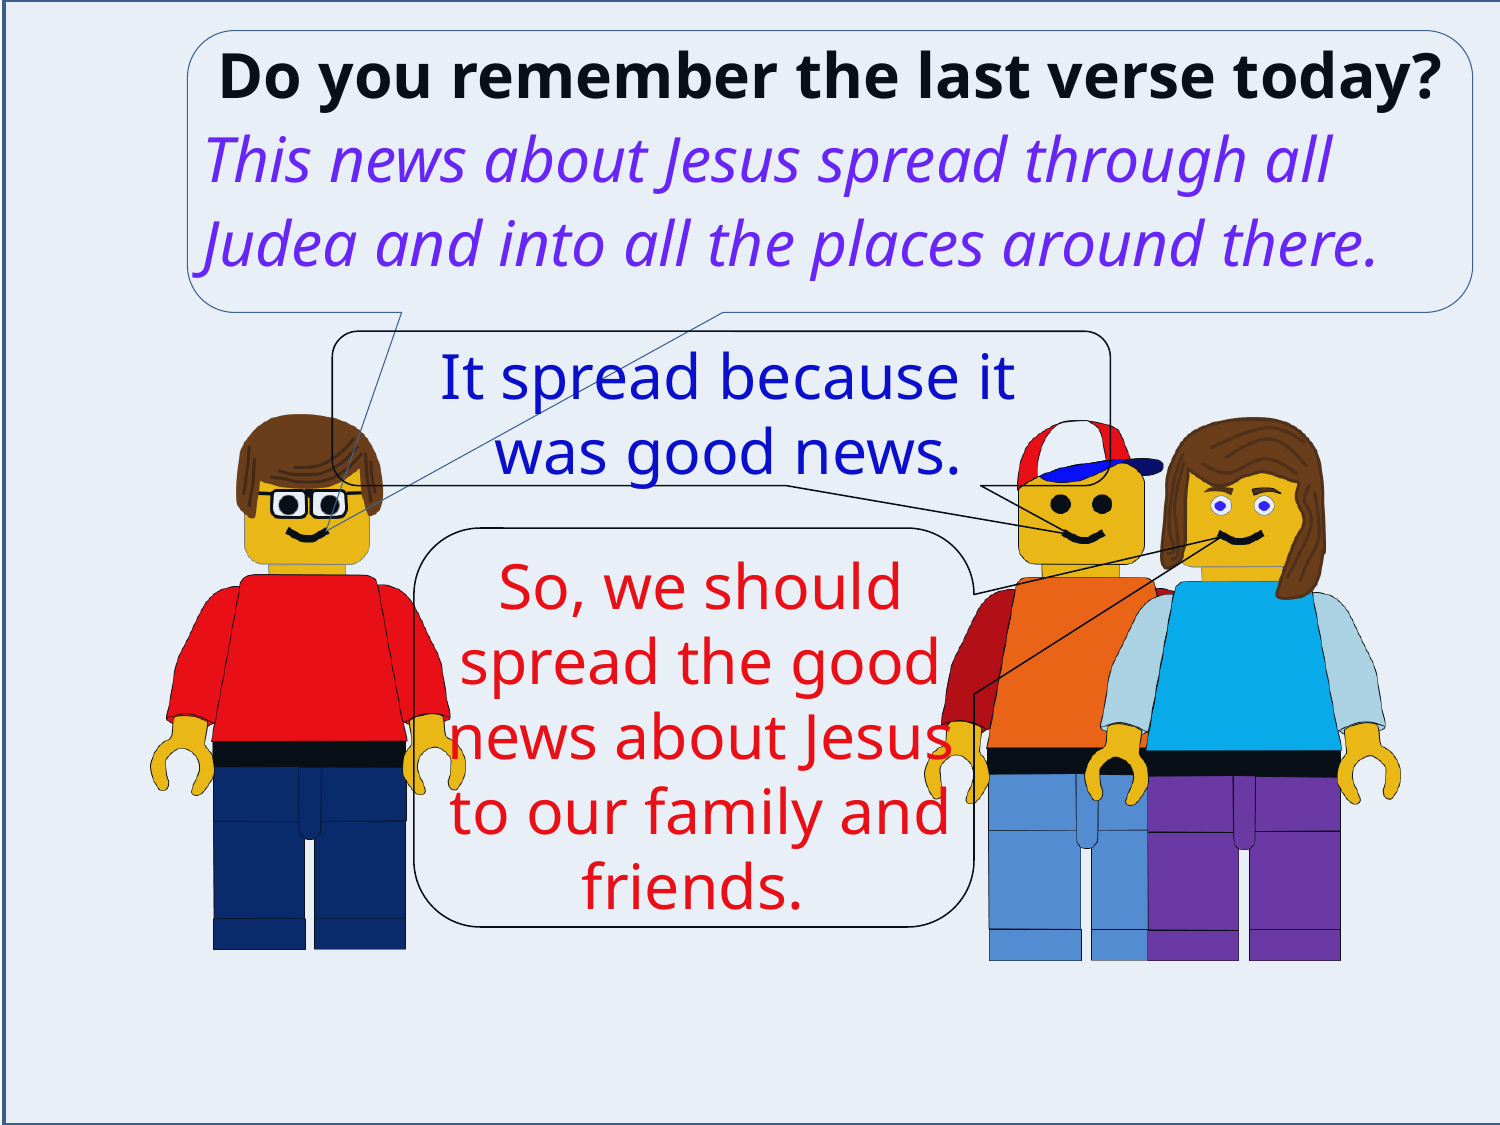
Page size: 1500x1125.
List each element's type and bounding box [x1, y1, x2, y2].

picture [149, 414, 466, 951]
text_box [331, 329, 1111, 497]
text_box [187, 28, 1473, 313]
text_box [413, 527, 975, 934]
text_box [2, 0, 1500, 1125]
picture [923, 416, 1401, 961]
